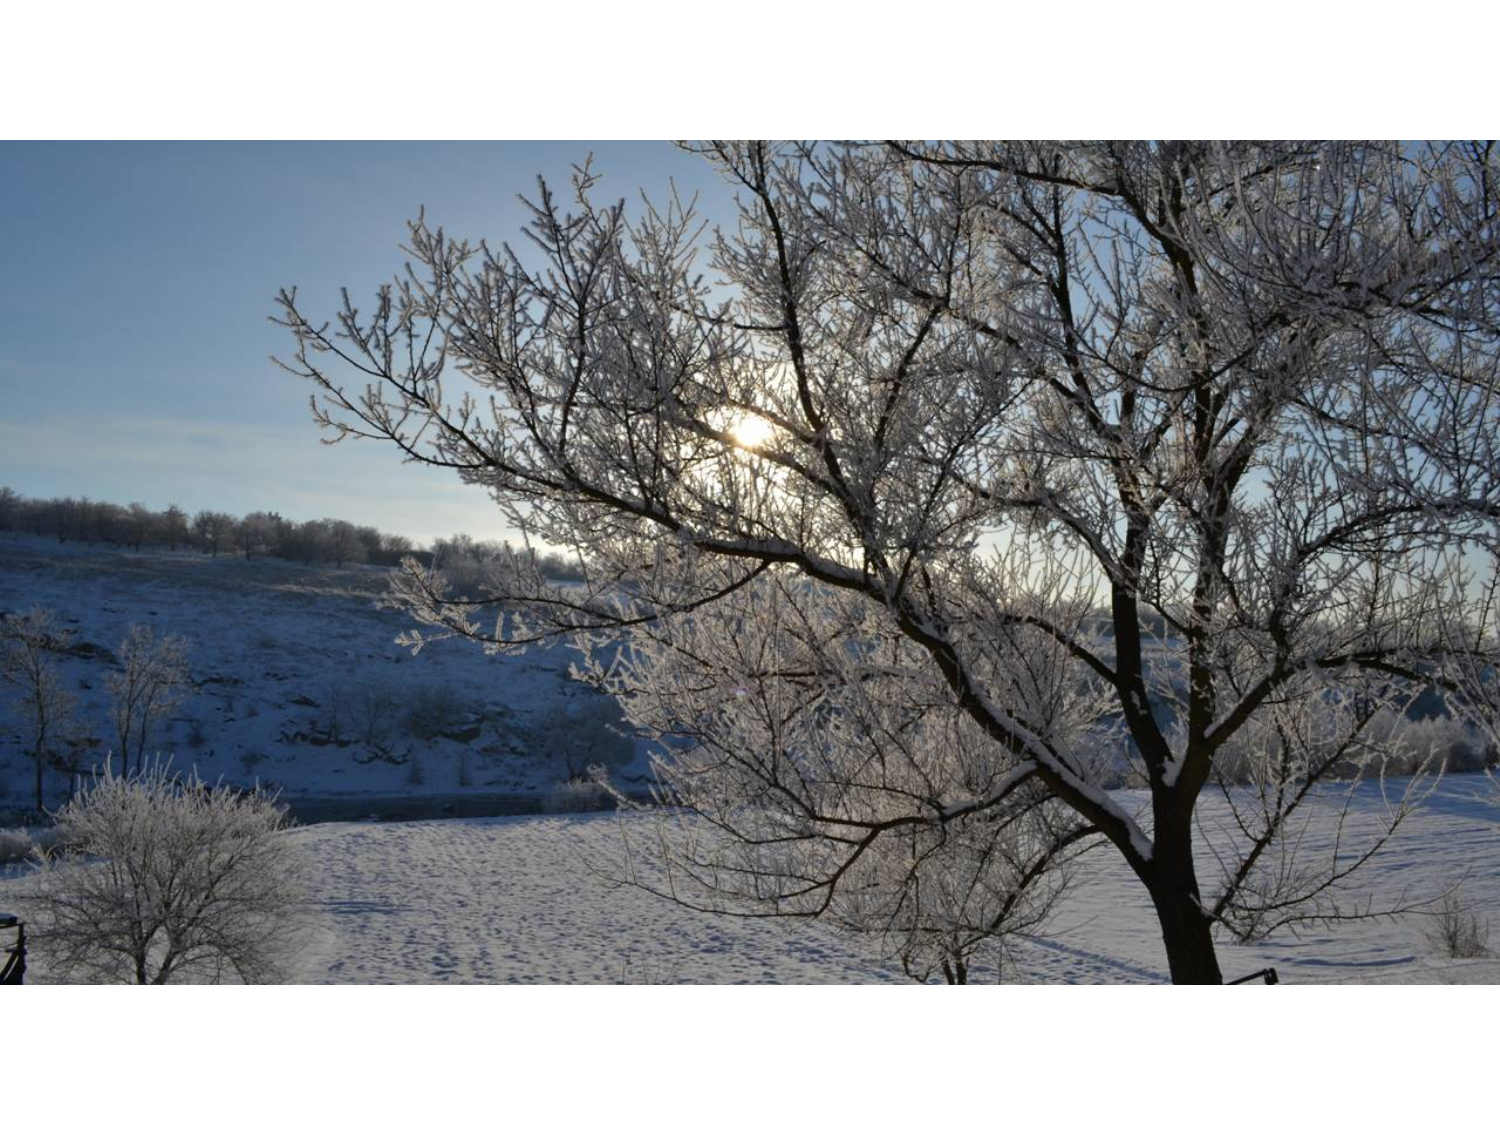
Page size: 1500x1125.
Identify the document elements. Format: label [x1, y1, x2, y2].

picture [0, 140, 1500, 985]
